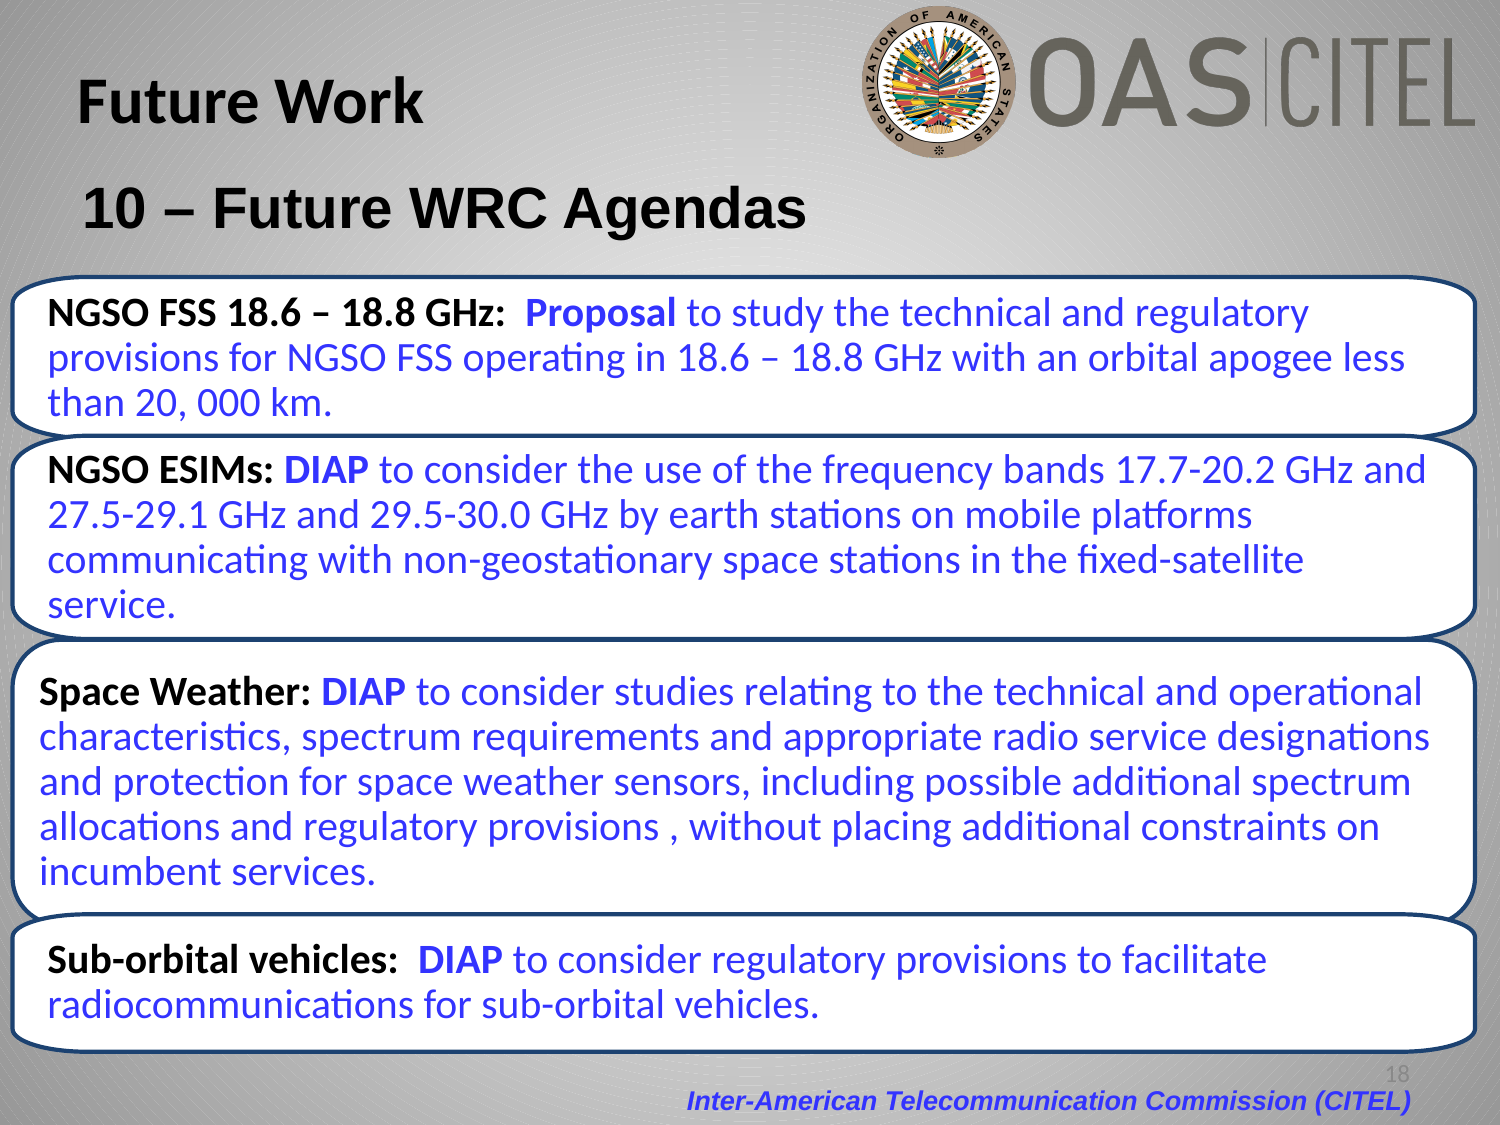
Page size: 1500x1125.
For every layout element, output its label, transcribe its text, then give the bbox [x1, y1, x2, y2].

picture [862, 6, 1475, 158]
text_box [12, 276, 1476, 926]
text_box Sub-orbital vehicles: DIAP to consider regulatory provisions to facilitate radiocommunications for sub-orbital vehicles. [10, 931, 1478, 1054]
slide_number 18 [1074, 1053, 1425, 1103]
text_box 10 – Future WRC Agendas [67, 162, 870, 248]
text_box Future Work [63, 49, 863, 145]
